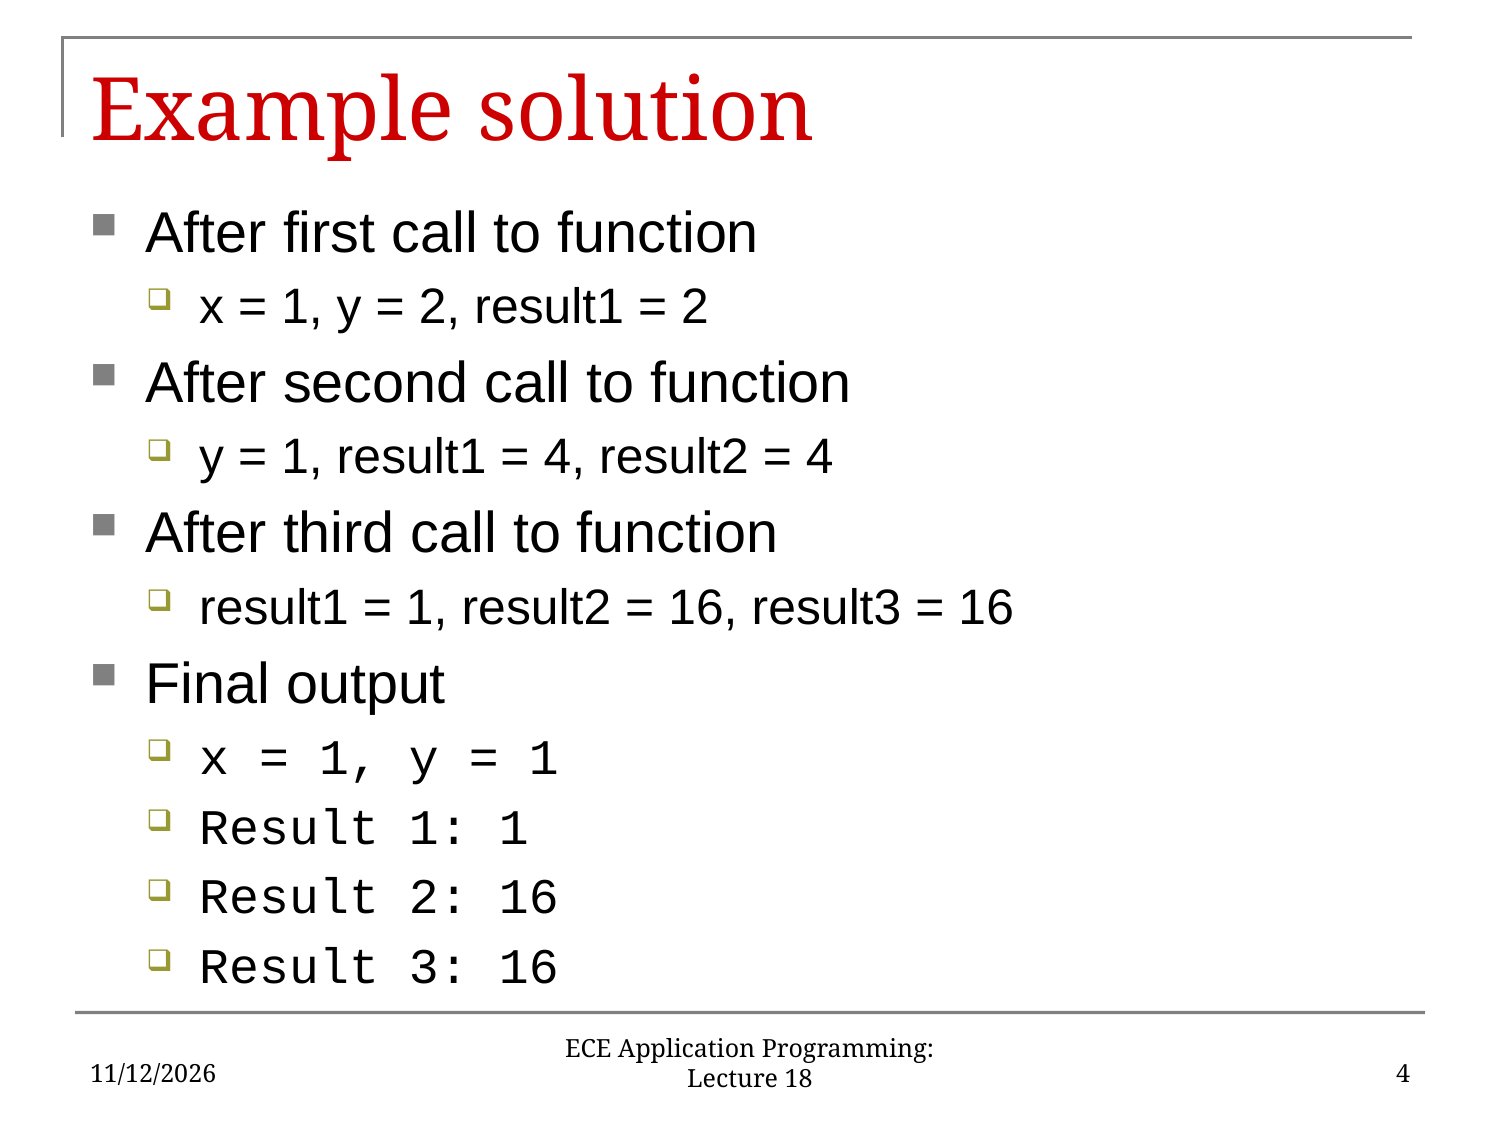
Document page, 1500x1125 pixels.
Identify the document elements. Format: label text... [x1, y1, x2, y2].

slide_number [74, 1023, 426, 1100]
title Example solution [75, 45, 1425, 163]
footer ECE Application Programming: Lecture 18 [512, 1024, 988, 1101]
list After first call to function x = 1, y = 2, result1 = 2 After second call to function y = 1, result1 = 4, result2 = 4 After third call to function result1 = 1, result2 = 16, result3 = 16 Final output x = 1, y = 1 Result 1: 1 Result 2: 16 Result 3: 16 [75, 187, 1425, 1006]
slide_number 4 [1074, 1023, 1426, 1100]
